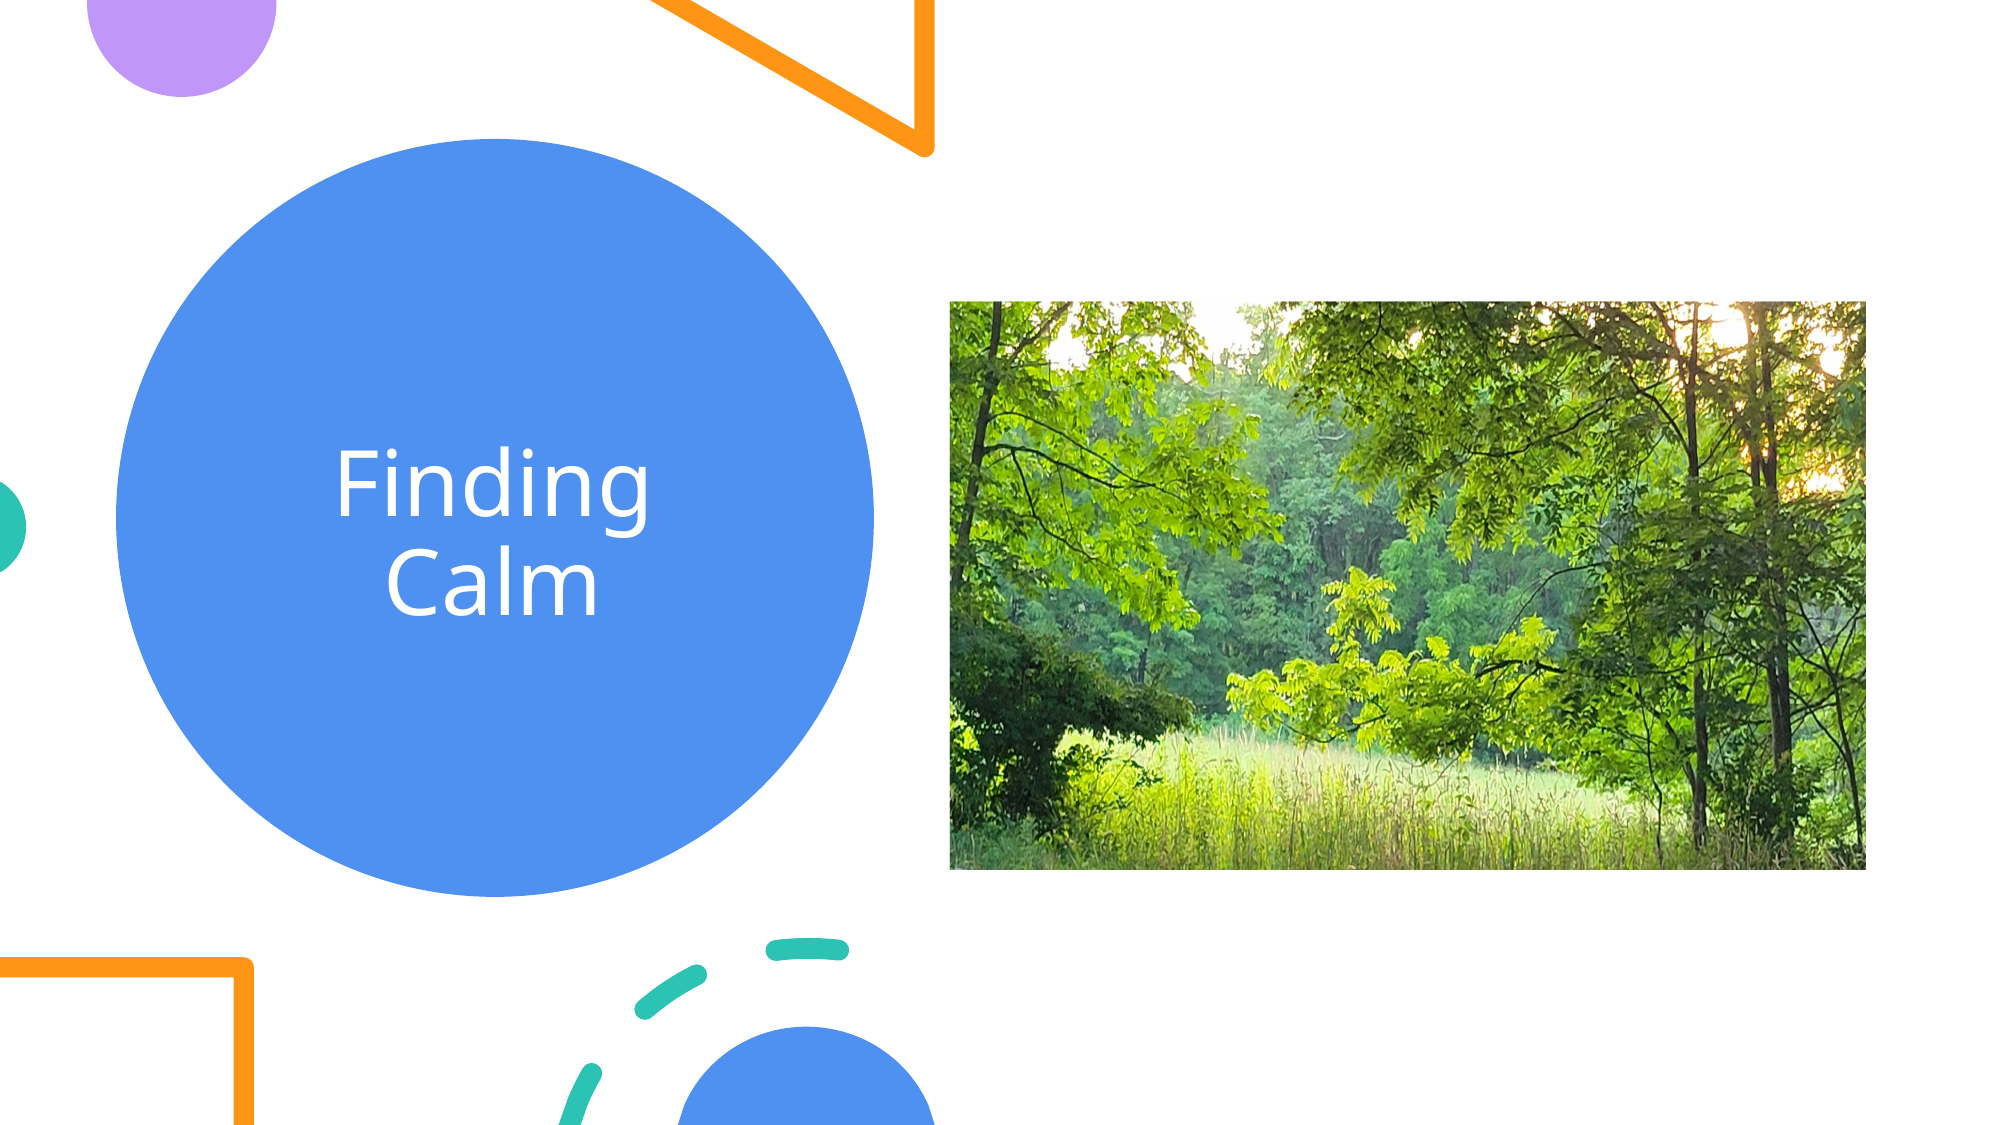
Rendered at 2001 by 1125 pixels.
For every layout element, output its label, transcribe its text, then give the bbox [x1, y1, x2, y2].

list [949, 301, 1866, 870]
title Finding Calm [228, 202, 759, 870]
